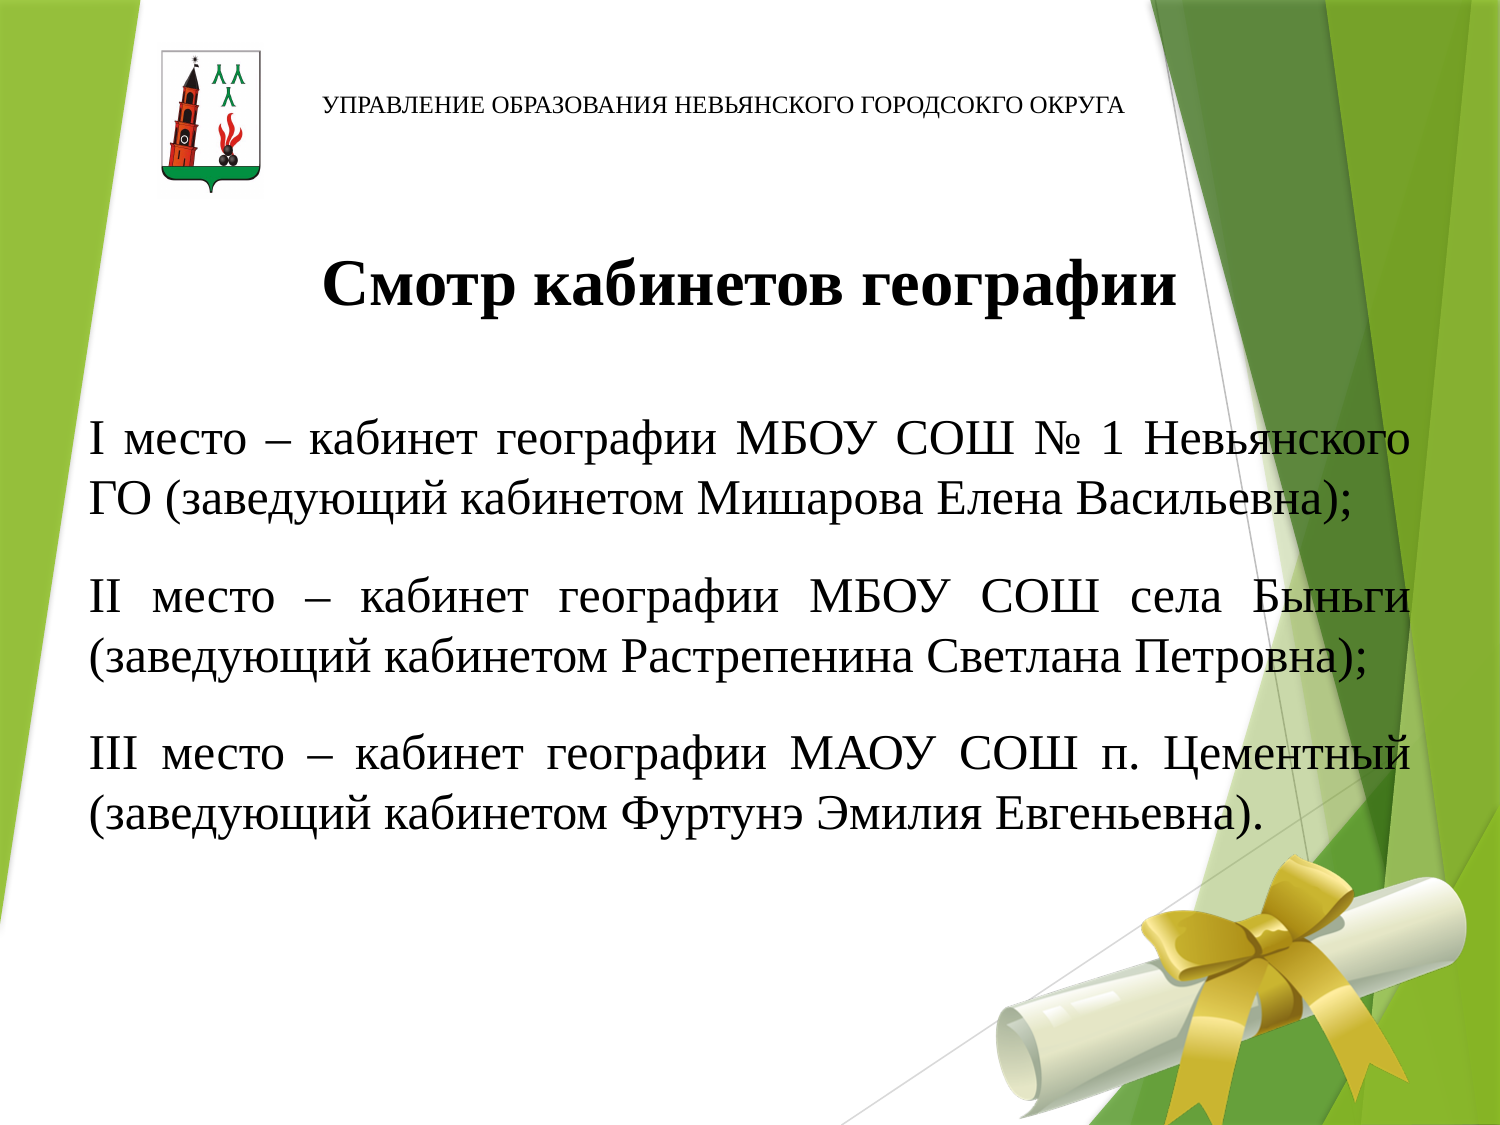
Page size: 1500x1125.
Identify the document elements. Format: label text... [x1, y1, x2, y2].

picture [946, 846, 1500, 1125]
text_box I место – кабинет географии МБОУ СОШ № 1 Невьянского ГО (заведующий кабинетом Мишарова Елена Васильевна); II место – кабинет географии МБОУ СОШ села Быньги (заведующий кабинетом Растрепенина Светлана Петровна); III место – кабинет географии МАОУ СОШ п. Цементный (заведующий кабинетом Фуртунэ Эмилия Евгеньевна). [73, 397, 1427, 847]
title Смотр кабинетов географии [112, 231, 1388, 327]
picture [156, 42, 265, 200]
text_box УПРАВЛЕНИЕ ОБРАЗОВАНИЯ НЕВЬЯНСКОГО ГОРОДСОКГО ОКРУГА [289, 66, 1159, 142]
